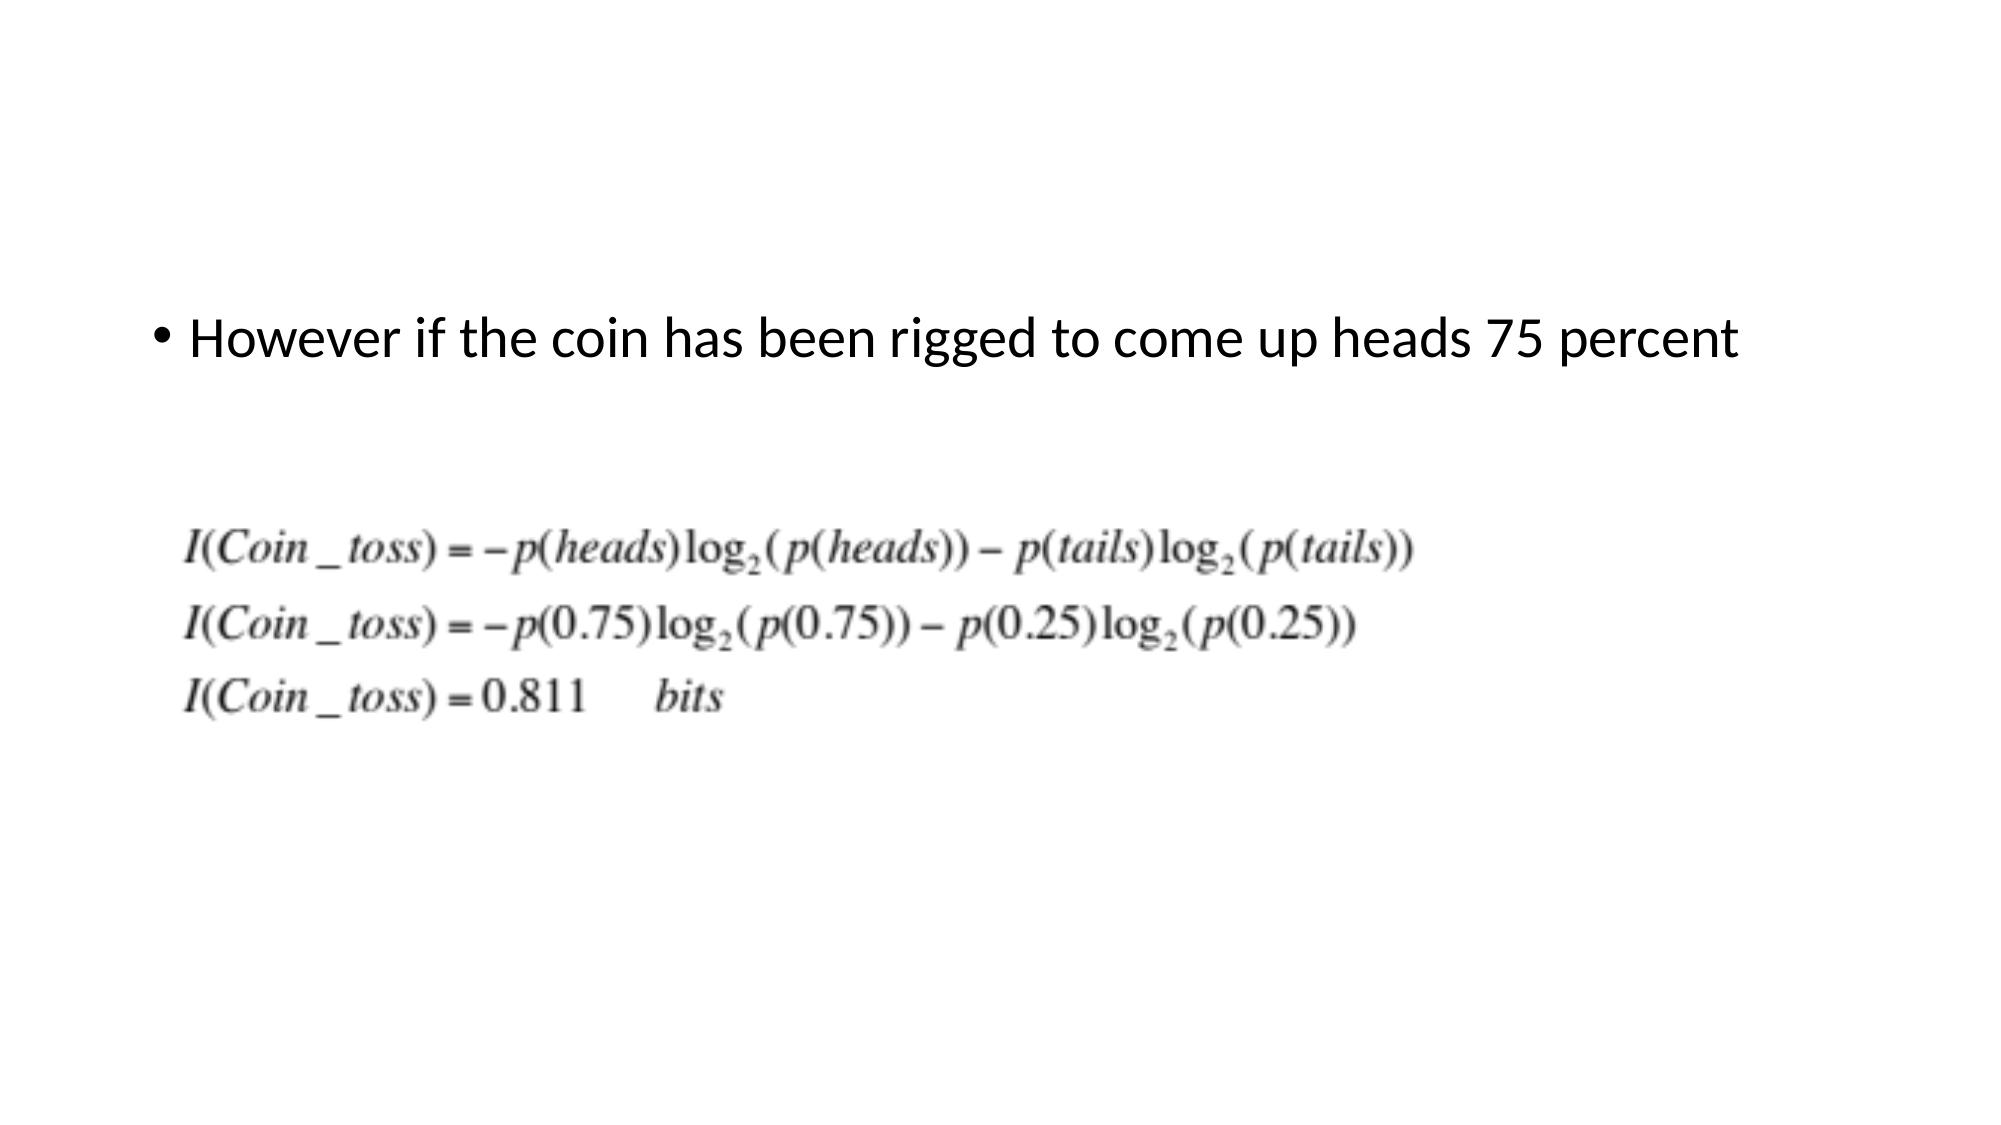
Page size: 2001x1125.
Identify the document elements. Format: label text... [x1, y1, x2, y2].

list However if the coin has been rigged to come up heads 75 percent [137, 299, 1863, 1014]
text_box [177, 524, 1416, 722]
